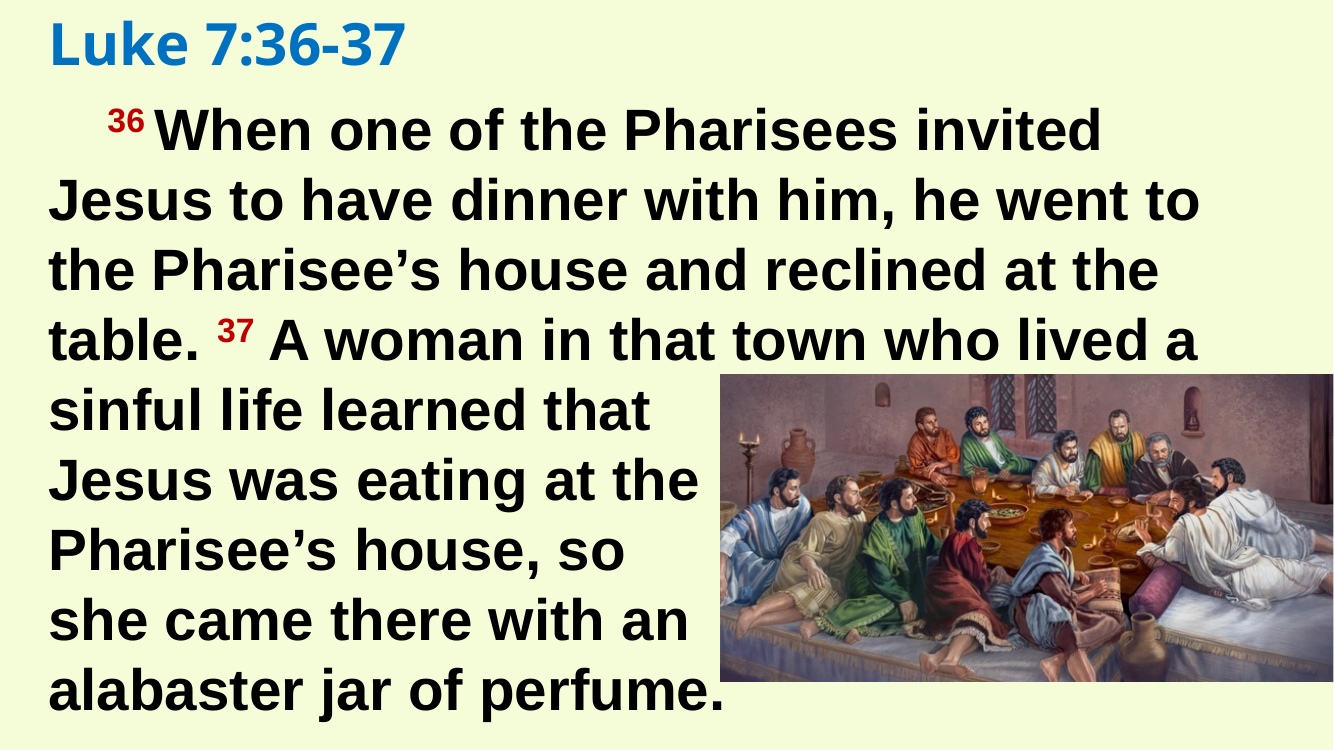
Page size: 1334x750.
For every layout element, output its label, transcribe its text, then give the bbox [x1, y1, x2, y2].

text_box Luke 7:36-37 [33, 0, 811, 84]
text_box 36 When one of the Pharisees invited Jesus to have dinner with him, he went to the Pharisee’s house and reclined at the table. 37 A woman in that town who lived a sinful life learned that Jesus was eating at the Pharisee’s house, so she came there with an alabaster jar of perfume. [33, 84, 1246, 730]
picture [720, 374, 1334, 682]
